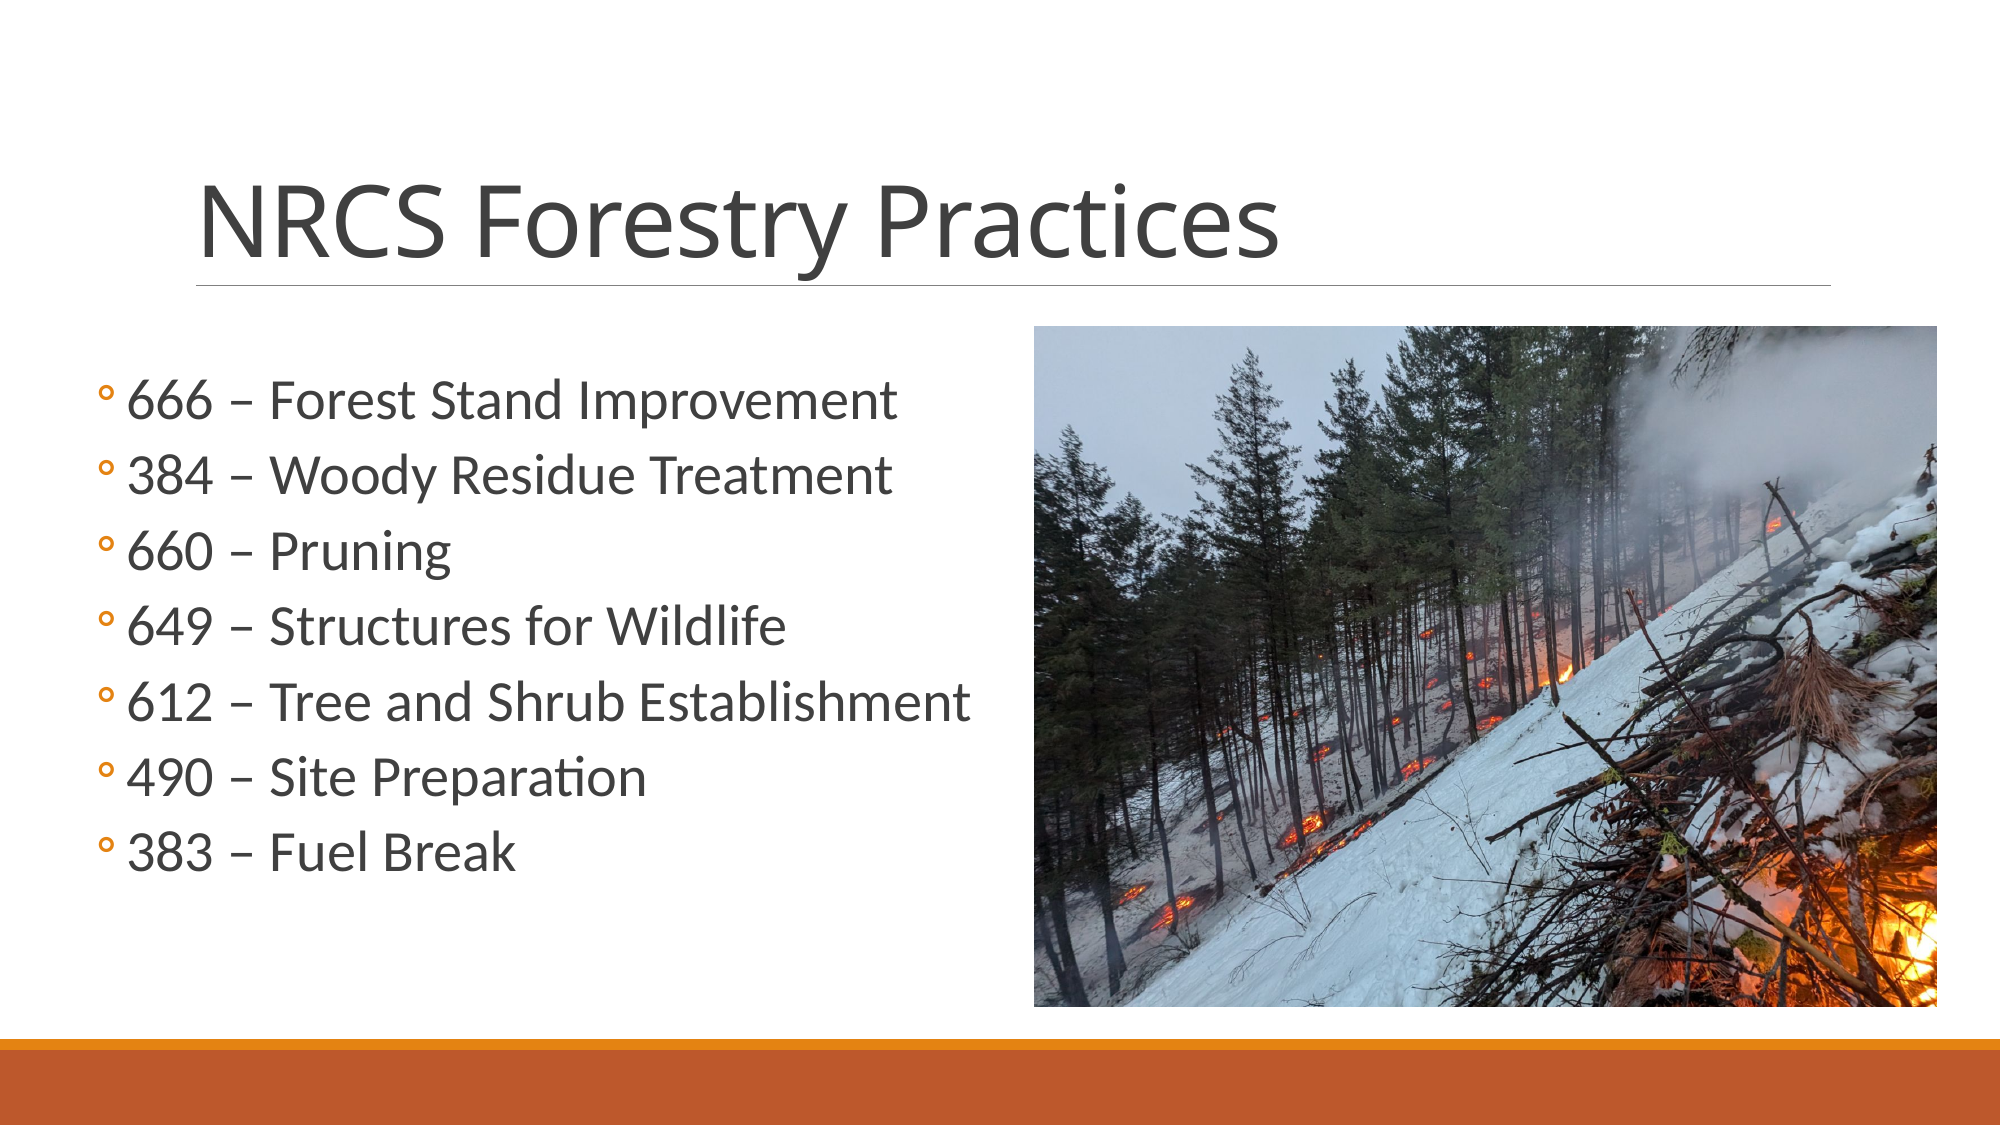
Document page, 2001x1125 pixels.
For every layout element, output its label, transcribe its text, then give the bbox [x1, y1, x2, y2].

list 666 – Forest Stand Improvement 384 – Woody Residue Treatment 660 – Pruning 649 – Structures for Wildlife 612 – Tree and Shrub Establishment 490 – Site Preparation 383 – Fuel Break [63, 277, 1806, 1007]
picture [1033, 326, 1938, 1008]
title NRCS Forestry Practices [180, 47, 1830, 285]
